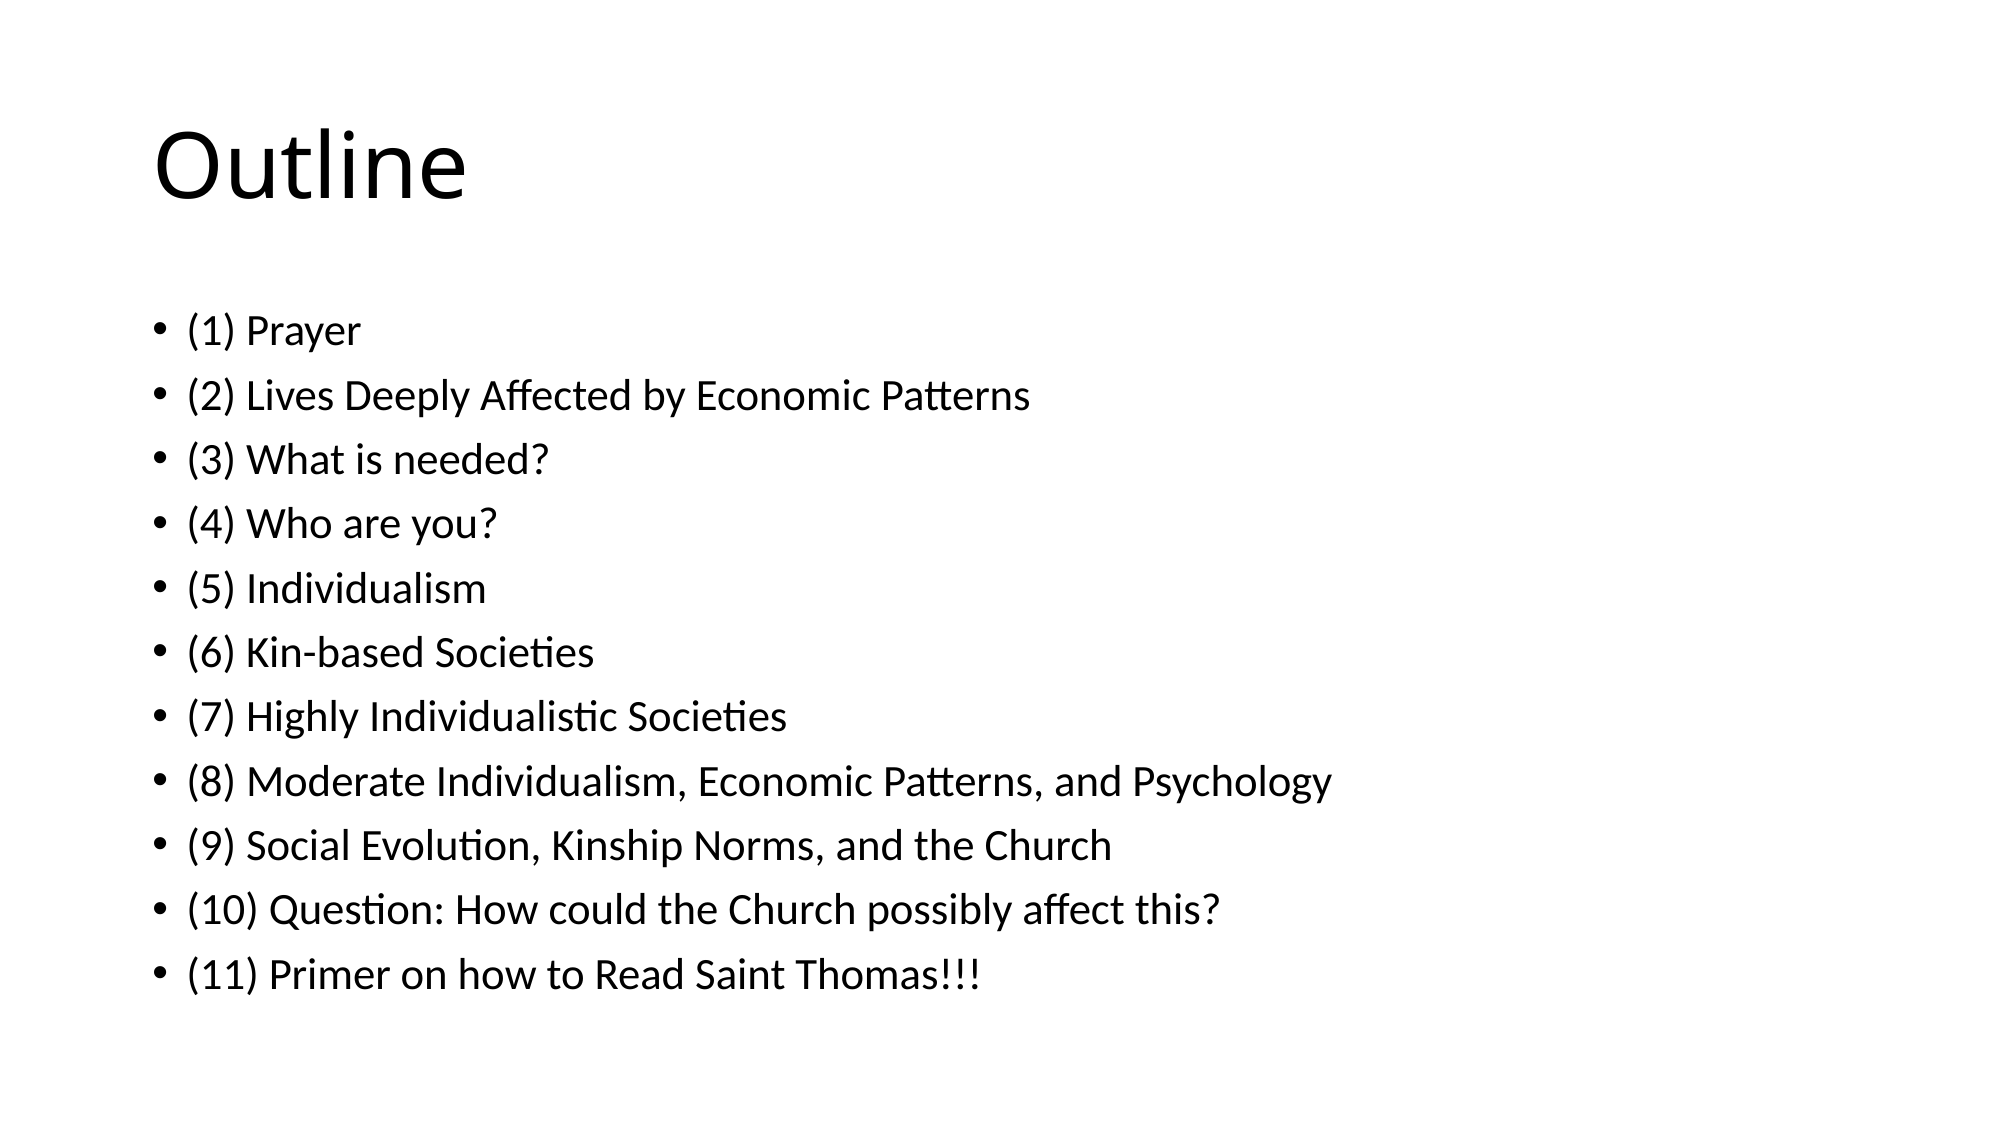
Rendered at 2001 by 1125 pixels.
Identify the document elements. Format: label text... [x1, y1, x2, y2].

list (1) Prayer (2) Lives Deeply Affected by Economic Patterns (3) What is needed? (4) Who are you? (5) Individualism (6) Kin-based Societies (7) Highly Individualistic Societies (8) Moderate Individualism, Economic Patterns, and Psychology (9) Social Evolution, Kinship Norms, and the Church (10) Question: How could the Church possibly affect this? (11) Primer on how to Read Saint Thomas!!! [137, 299, 1863, 1014]
title Outline [137, 59, 1863, 278]
